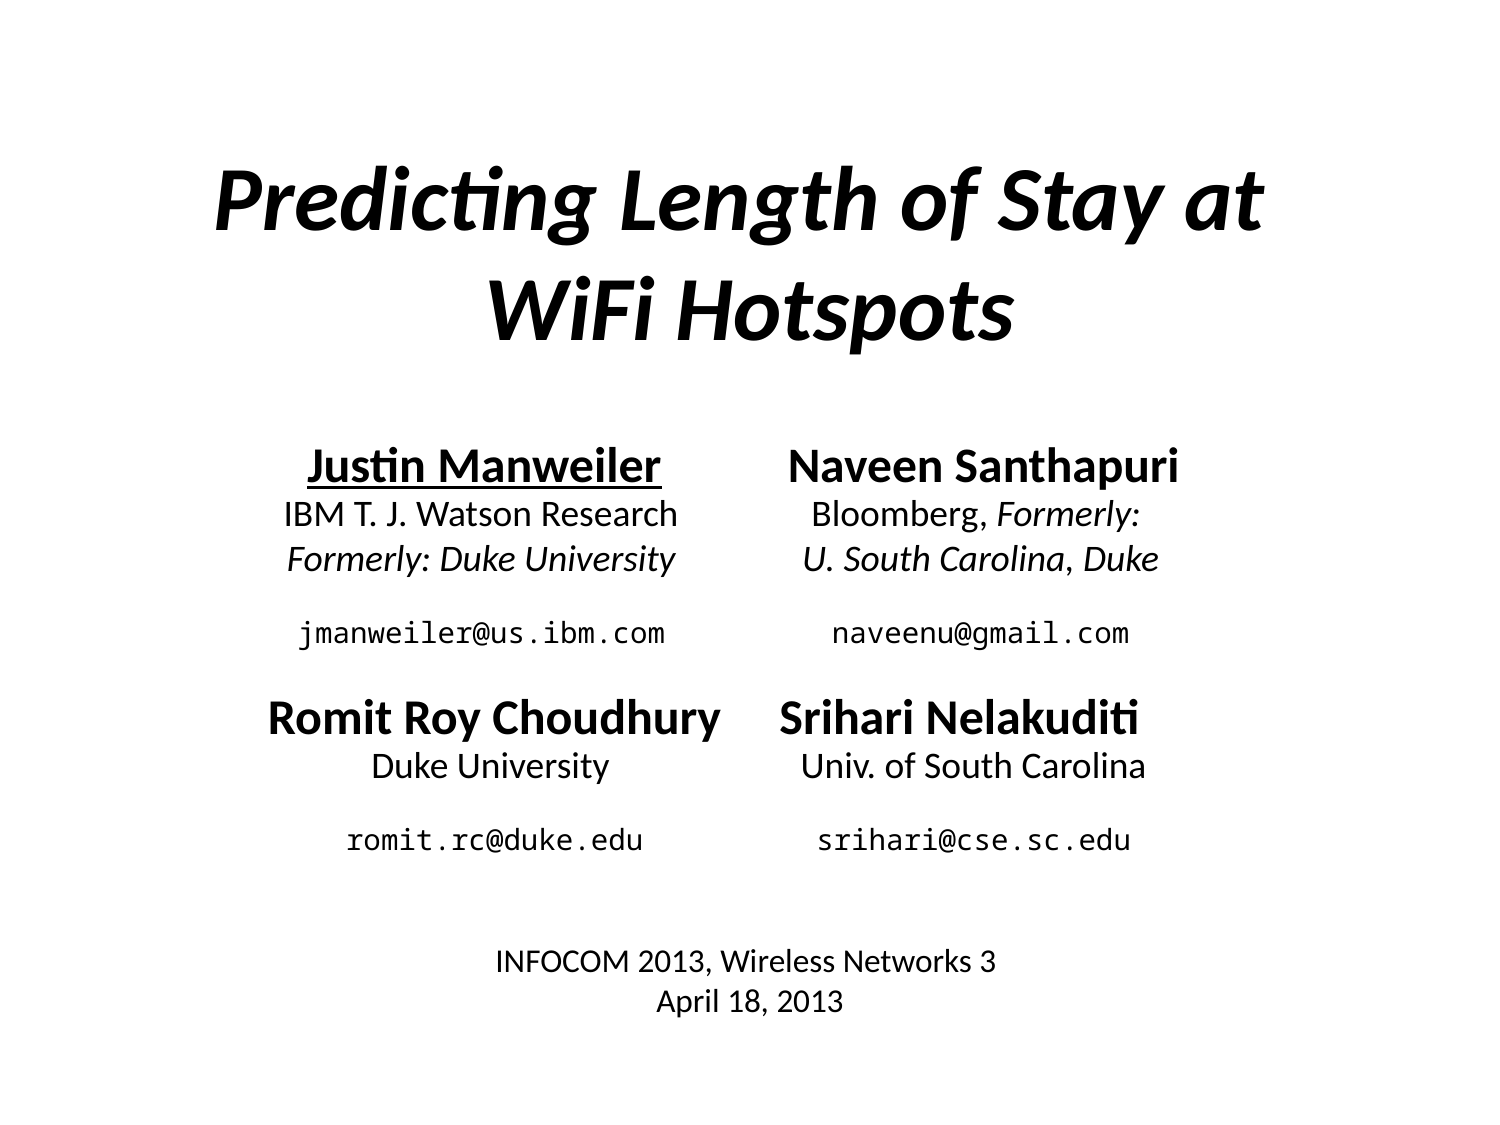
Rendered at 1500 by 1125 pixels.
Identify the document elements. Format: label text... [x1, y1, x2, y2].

text_box INFOCOM 2013, Wireless Networks 3 April 18, 2013 [0, 931, 1500, 1027]
text_box Bloomberg, Formerly: U. South Carolina, Duke naveenu@gmail.com [759, 481, 1202, 657]
text_box Univ. of South Carolina srihari@cse.sc.edu [771, 733, 1176, 864]
text_box Predicting Length of Stay at WiFi Hotspots [0, 131, 1500, 367]
text_box IBM T. J. Watson Research Formerly: Duke University jmanweiler@us.ibm.com [259, 481, 703, 657]
text_box Naveen Santhapuri [771, 425, 1196, 481]
subtitle Justin Manweiler [272, 425, 697, 481]
text_box Srihari Nelakuditi [716, 677, 1202, 840]
text_box Romit Roy Choudhury [252, 677, 716, 840]
text_box Duke University romit.rc@duke.edu [292, 733, 697, 909]
